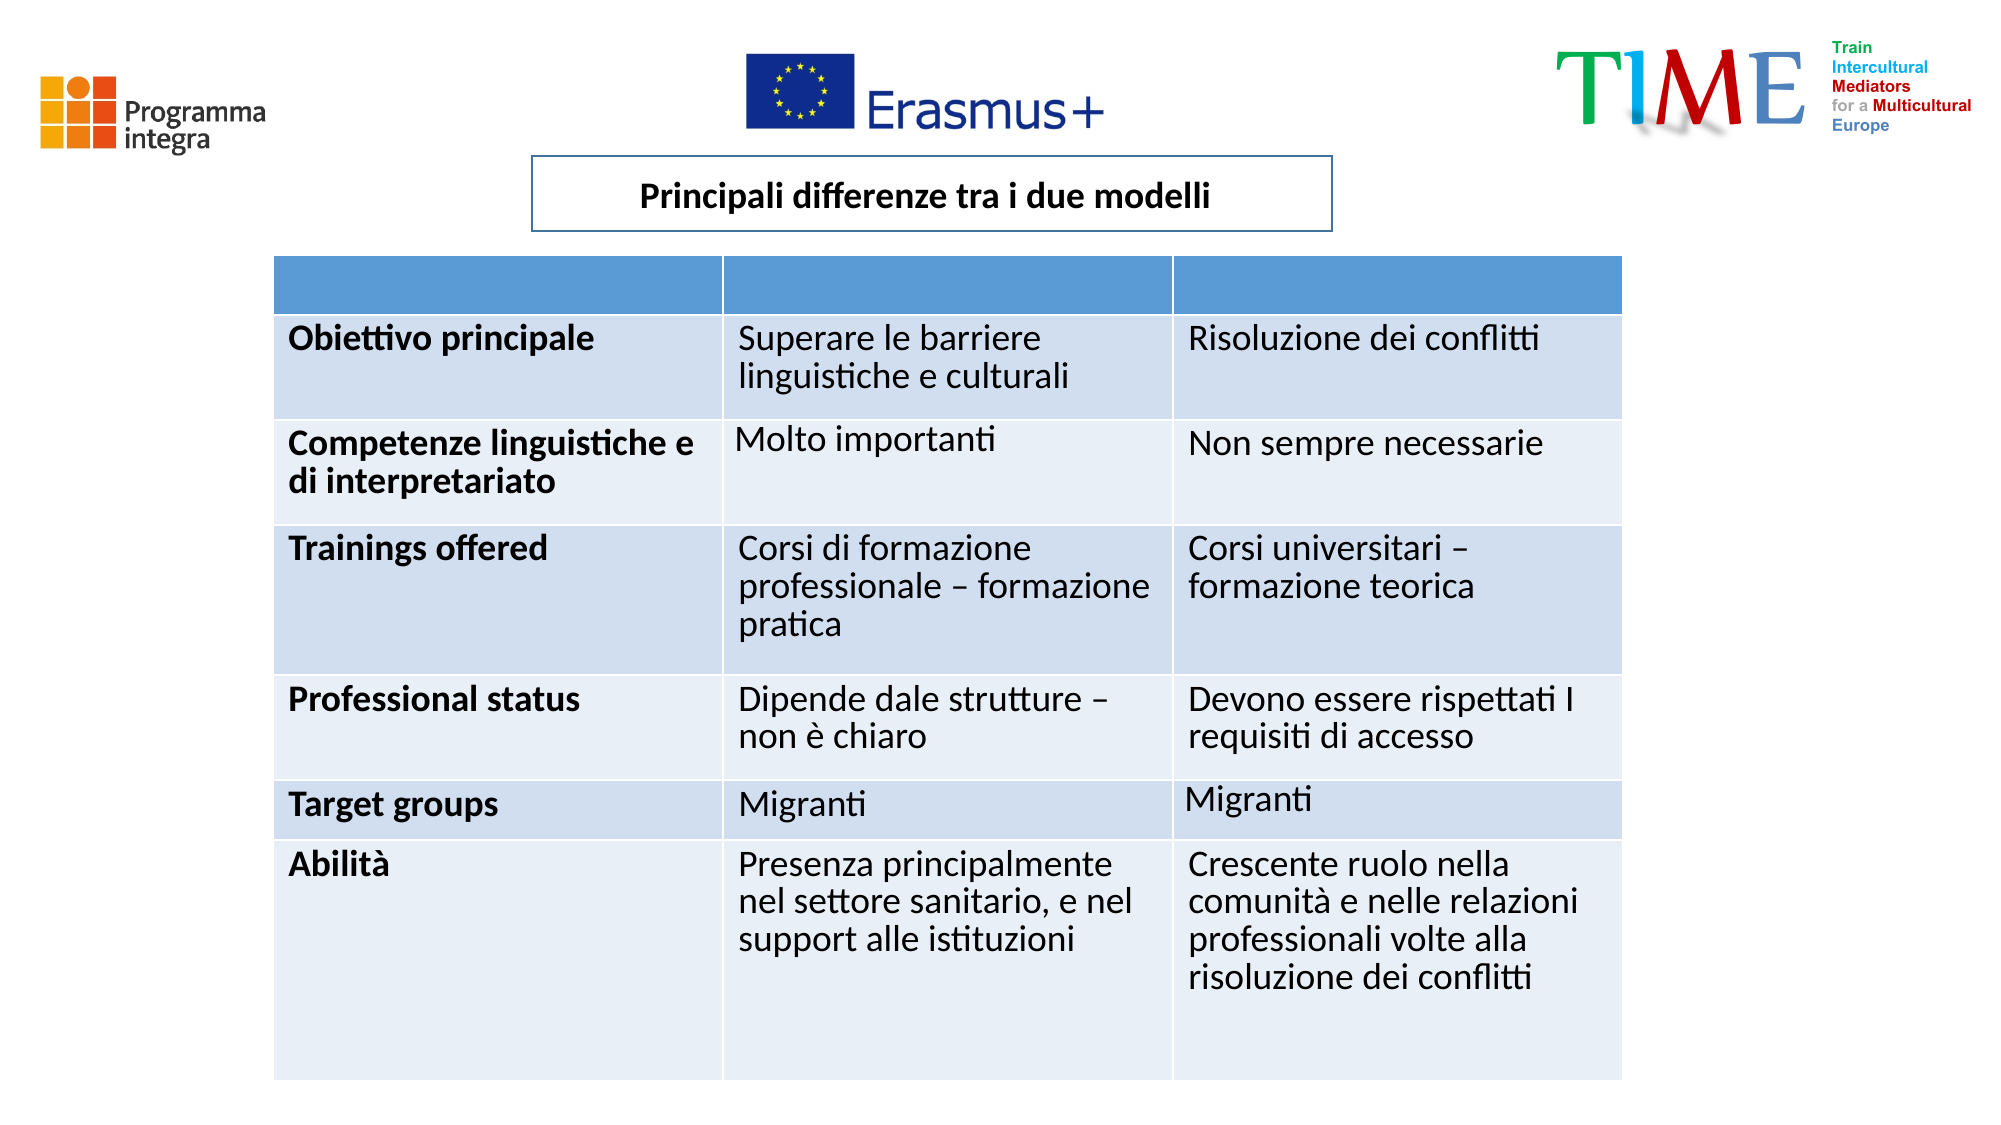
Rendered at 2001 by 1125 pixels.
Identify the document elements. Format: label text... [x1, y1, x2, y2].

table_cell Crescente ruolo nella comunità e nelle relazioni professionali volte alla risoluzione dei conflitti [1174, 841, 1622, 1080]
table_header [724, 256, 1172, 314]
table_cell Corsi universitari – formazione teorica [1174, 526, 1622, 674]
table_cell Trainings offered [274, 526, 722, 674]
table_cell Superare le barriere linguistiche e culturali [724, 316, 1172, 419]
table_header [274, 256, 722, 314]
table_cell Molto importanti [724, 421, 1172, 524]
table_cell Dipende dale strutture – non è chiaro [724, 676, 1172, 779]
picture [1530, 10, 1995, 166]
table_cell Professional status [274, 676, 722, 779]
table_cell Obiettivo principale [274, 316, 722, 419]
table_cell Corsi di formazione professionale – formazione pratica [724, 526, 1172, 674]
table_cell Devono essere rispettati I requisiti di accesso [1174, 676, 1622, 779]
text_box [531, 155, 1333, 232]
table_cell Target groups [274, 781, 722, 839]
table_header [1174, 256, 1622, 314]
table_cell Abilità [274, 841, 722, 1080]
table_cell Risoluzione dei conflitti [1174, 316, 1622, 419]
picture [725, 32, 1124, 150]
table_cell Migranti [724, 781, 1172, 839]
table_cell Migranti [1174, 781, 1622, 839]
table_cell Presenza principalmente nel settore sanitario, e nel support alle istituzioni [724, 841, 1172, 1080]
table_cell Non sempre necessarie [1174, 421, 1622, 524]
text_box Principali differenze tra i due modelli [625, 163, 1236, 223]
picture [0, 0, 319, 226]
table_cell Competenze linguistiche e di interpretariato [274, 421, 722, 524]
